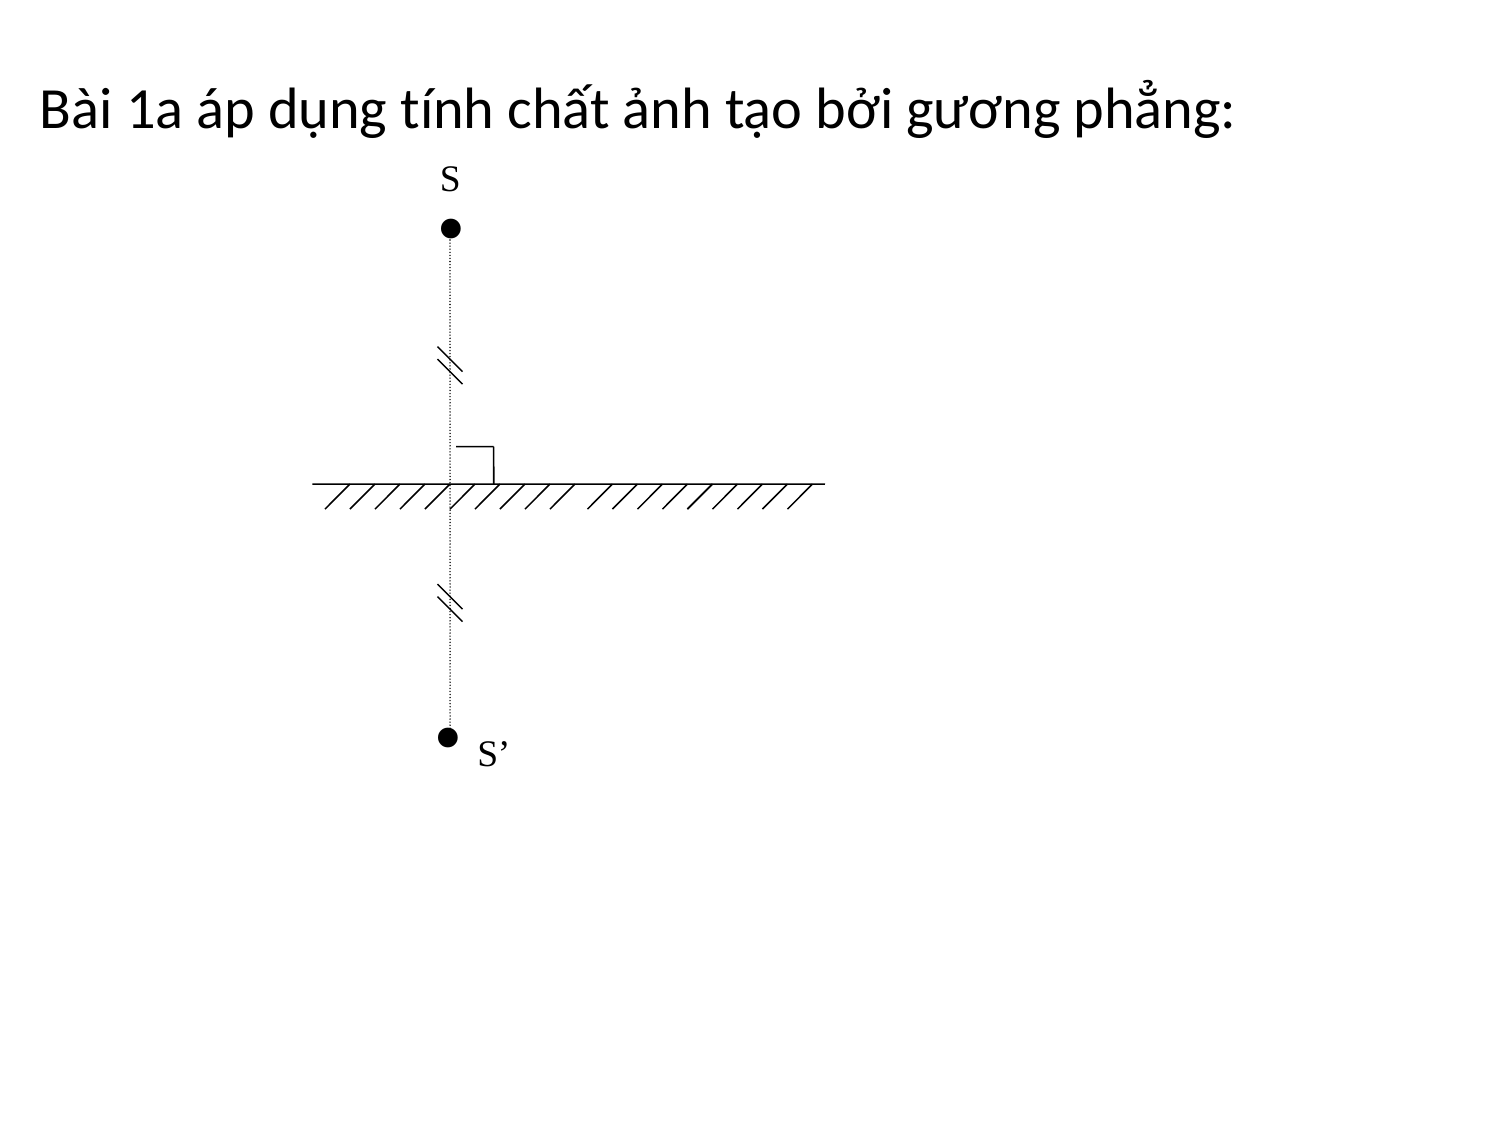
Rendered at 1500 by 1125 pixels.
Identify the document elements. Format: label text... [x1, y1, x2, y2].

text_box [324, 483, 451, 510]
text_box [437, 583, 463, 622]
text_box S’ [462, 721, 575, 782]
text_box Bài 1a áp dụng tính chất ảnh tạo bởi gương phẳng: [24, 62, 1400, 148]
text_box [454, 483, 576, 510]
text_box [713, 483, 813, 510]
text_box . [415, 148, 529, 278]
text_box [587, 483, 713, 510]
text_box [437, 346, 463, 385]
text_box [455, 446, 494, 485]
text_box . [412, 571, 525, 787]
text_box S [425, 148, 538, 207]
